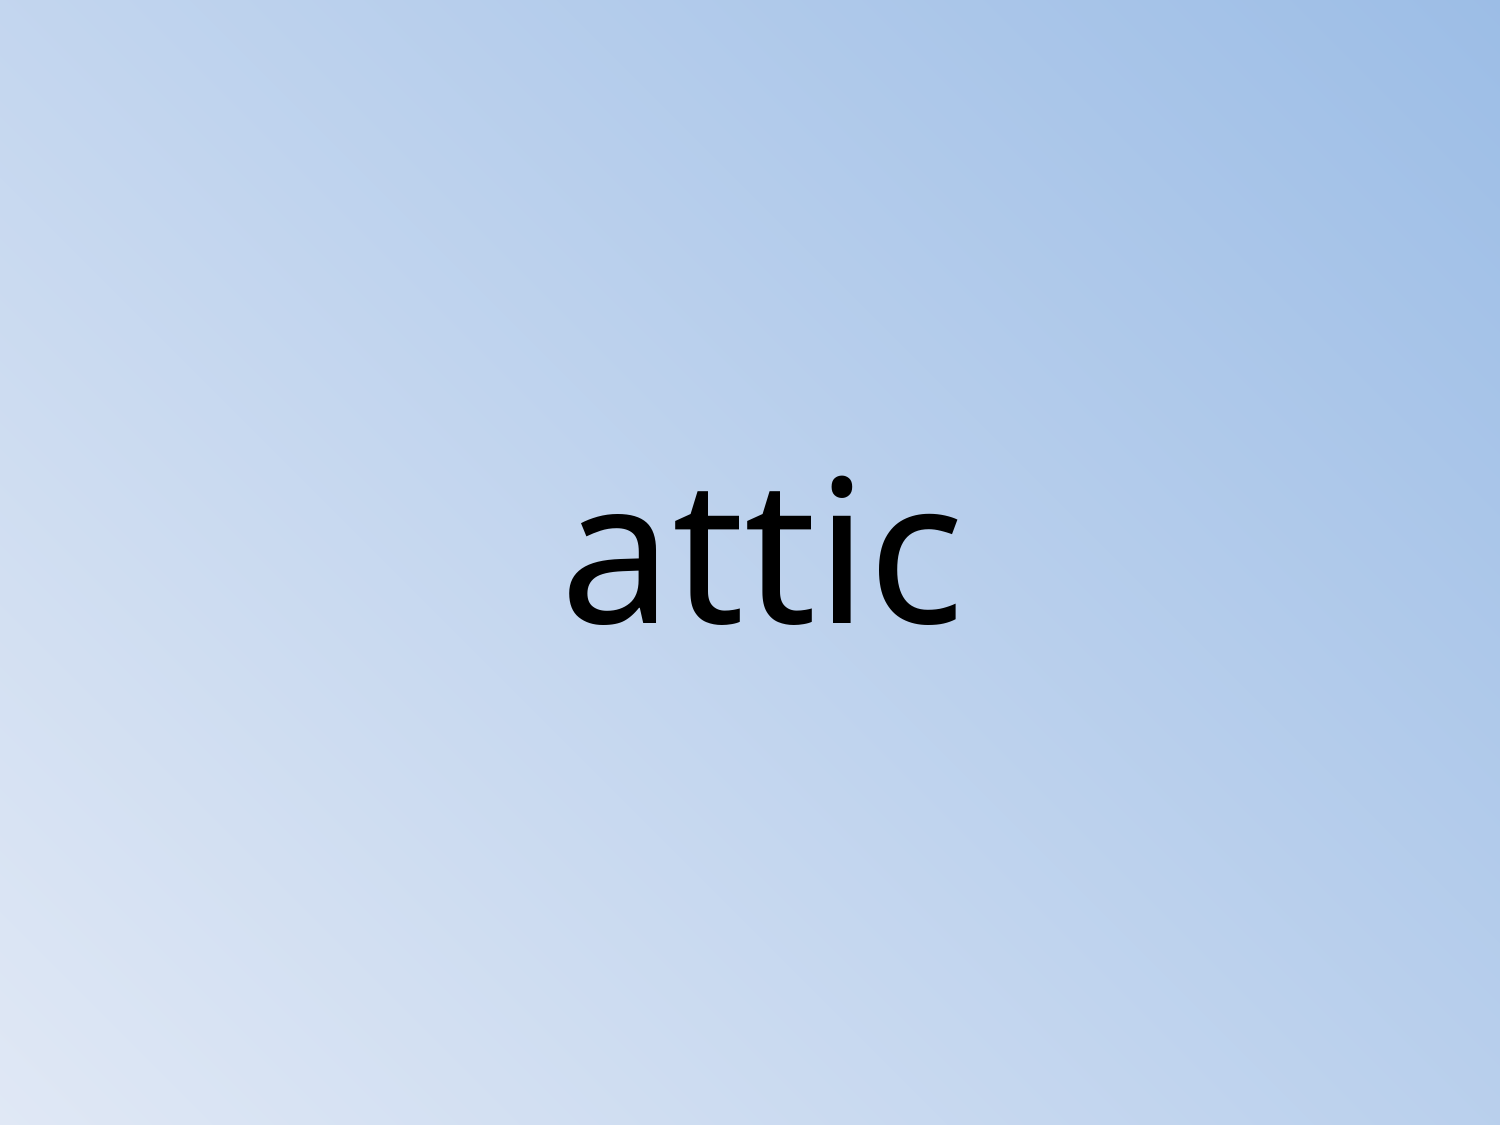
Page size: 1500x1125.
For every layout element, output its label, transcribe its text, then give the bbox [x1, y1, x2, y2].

title attic [87, 412, 1438, 675]
